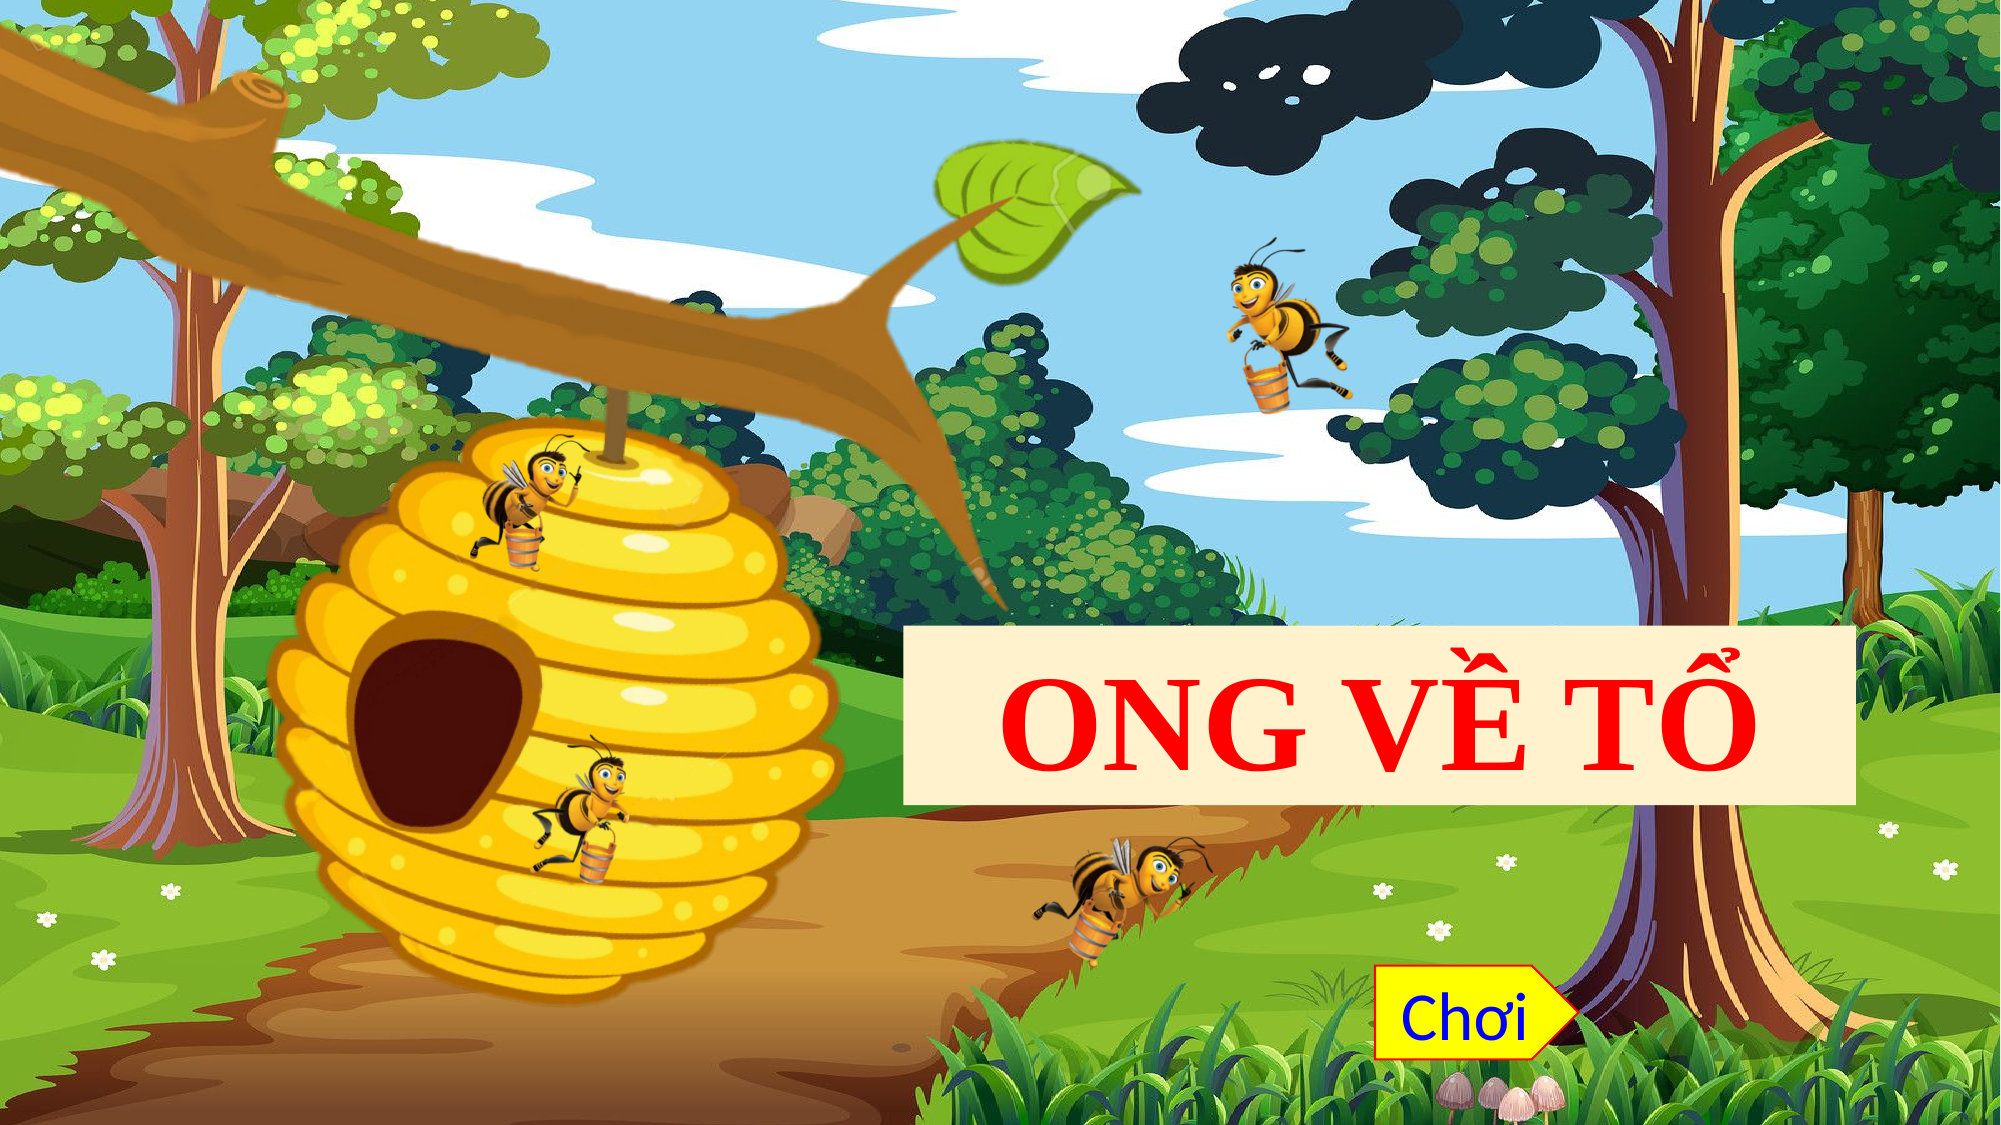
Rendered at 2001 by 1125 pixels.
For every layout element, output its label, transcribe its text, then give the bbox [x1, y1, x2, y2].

text_box ONG VỀ TỔ [1092, 625, 1856, 806]
text_box Chơi [1373, 964, 1581, 1061]
picture [0, 0, 2001, 1125]
